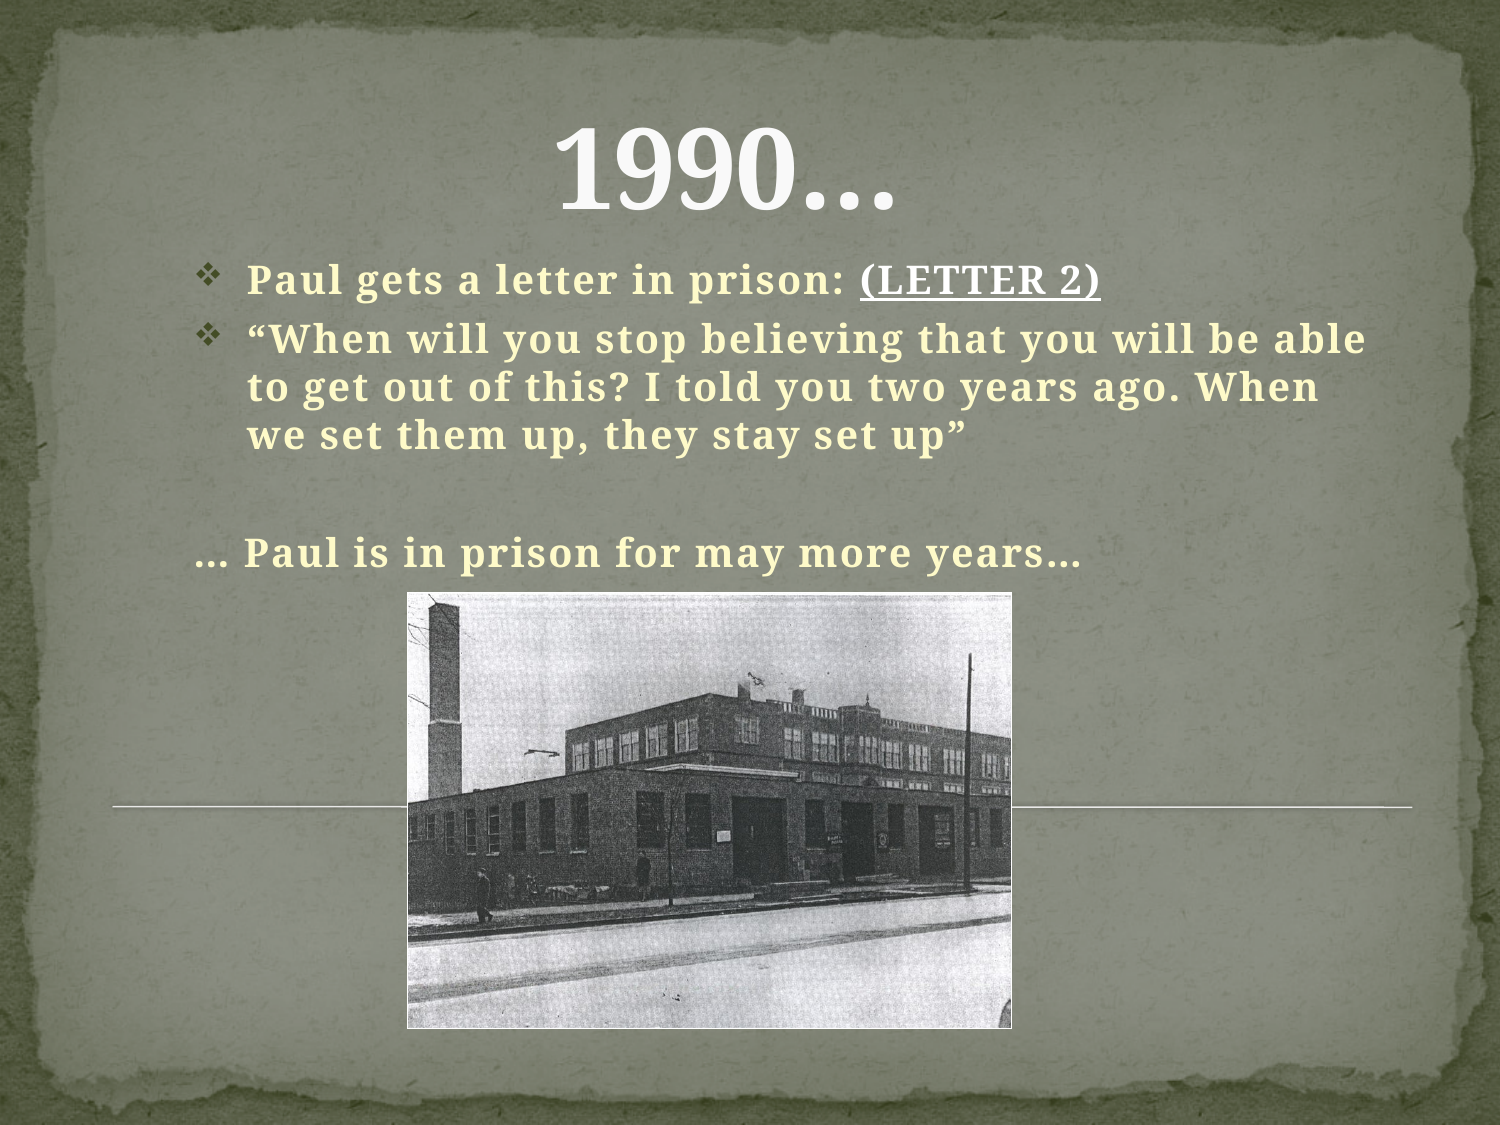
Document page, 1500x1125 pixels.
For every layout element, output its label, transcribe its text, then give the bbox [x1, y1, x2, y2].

title 1990… [538, 71, 1500, 240]
list Paul gets a letter in prison: (LETTER 2) “When will you stop believing that you will be able to get out of this? I told you two years ago. When we set them up, they stay set up” … Paul is in prison for may more years… [178, 247, 1403, 586]
picture [408, 593, 1011, 1030]
